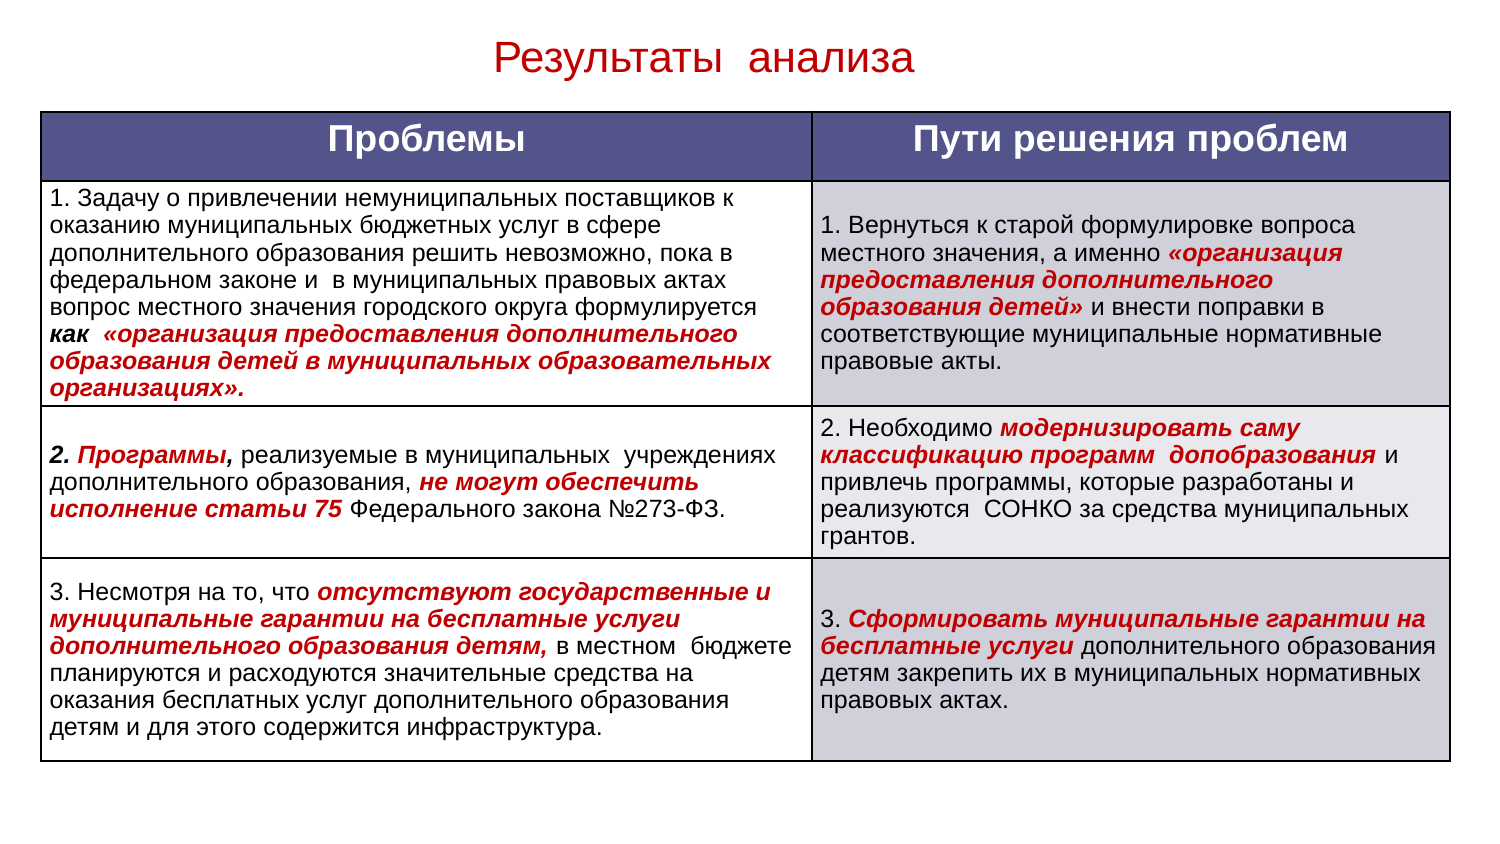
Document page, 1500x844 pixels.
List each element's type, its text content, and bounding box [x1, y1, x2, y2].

table_header Пути решения проблем [813, 113, 1449, 180]
table_cell 1. Вернуться к старой формулировке вопроса местного значения, а именно «организация предоставления дополнительного образования детей» и внести поправки в соответствующие муниципальные нормативные правовые акты. [813, 182, 1449, 405]
table_cell 2. Программы, реализуемые в муниципальных учреждениях дополнительного образования, не могут обеспечить исполнение статьи 75 Федерального закона №273-ФЗ. [42, 407, 811, 557]
table_cell 3. Несмотря на то, что отсутствуют государственные и муниципальные гарантии на бесплатные услуги дополнительного образования детям, в местном бюджете планируются и расходуются значительные средства на оказания бесплатных услуг дополнительного образования детям и для этого содержится инфраструктура. [42, 559, 811, 760]
table_cell 2. Необходимо модернизировать саму классификацию программ допобразования и привлечь программы, которые разработаны и реализуются СОНКО за средства муниципальных грантов. [813, 407, 1449, 557]
table_header Проблемы [42, 113, 811, 180]
table_cell 3. Сформировать муниципальные гарантии на бесплатные услуги дополнительного образования детям закрепить их в муниципальных нормативных правовых актах. [813, 559, 1449, 760]
table_cell 1. Задачу о привлечении немуниципальных поставщиков к оказанию муниципальных бюджетных услуг в сфере дополнительного образования решить невозможно, пока в федеральном законе и в муниципальных правовых актах вопрос местного значения городского округа формулируется как «организация предоставления дополнительного образования детей в муниципальных образовательных организациях». [42, 182, 811, 405]
text_box Результаты анализа [413, 23, 1007, 87]
